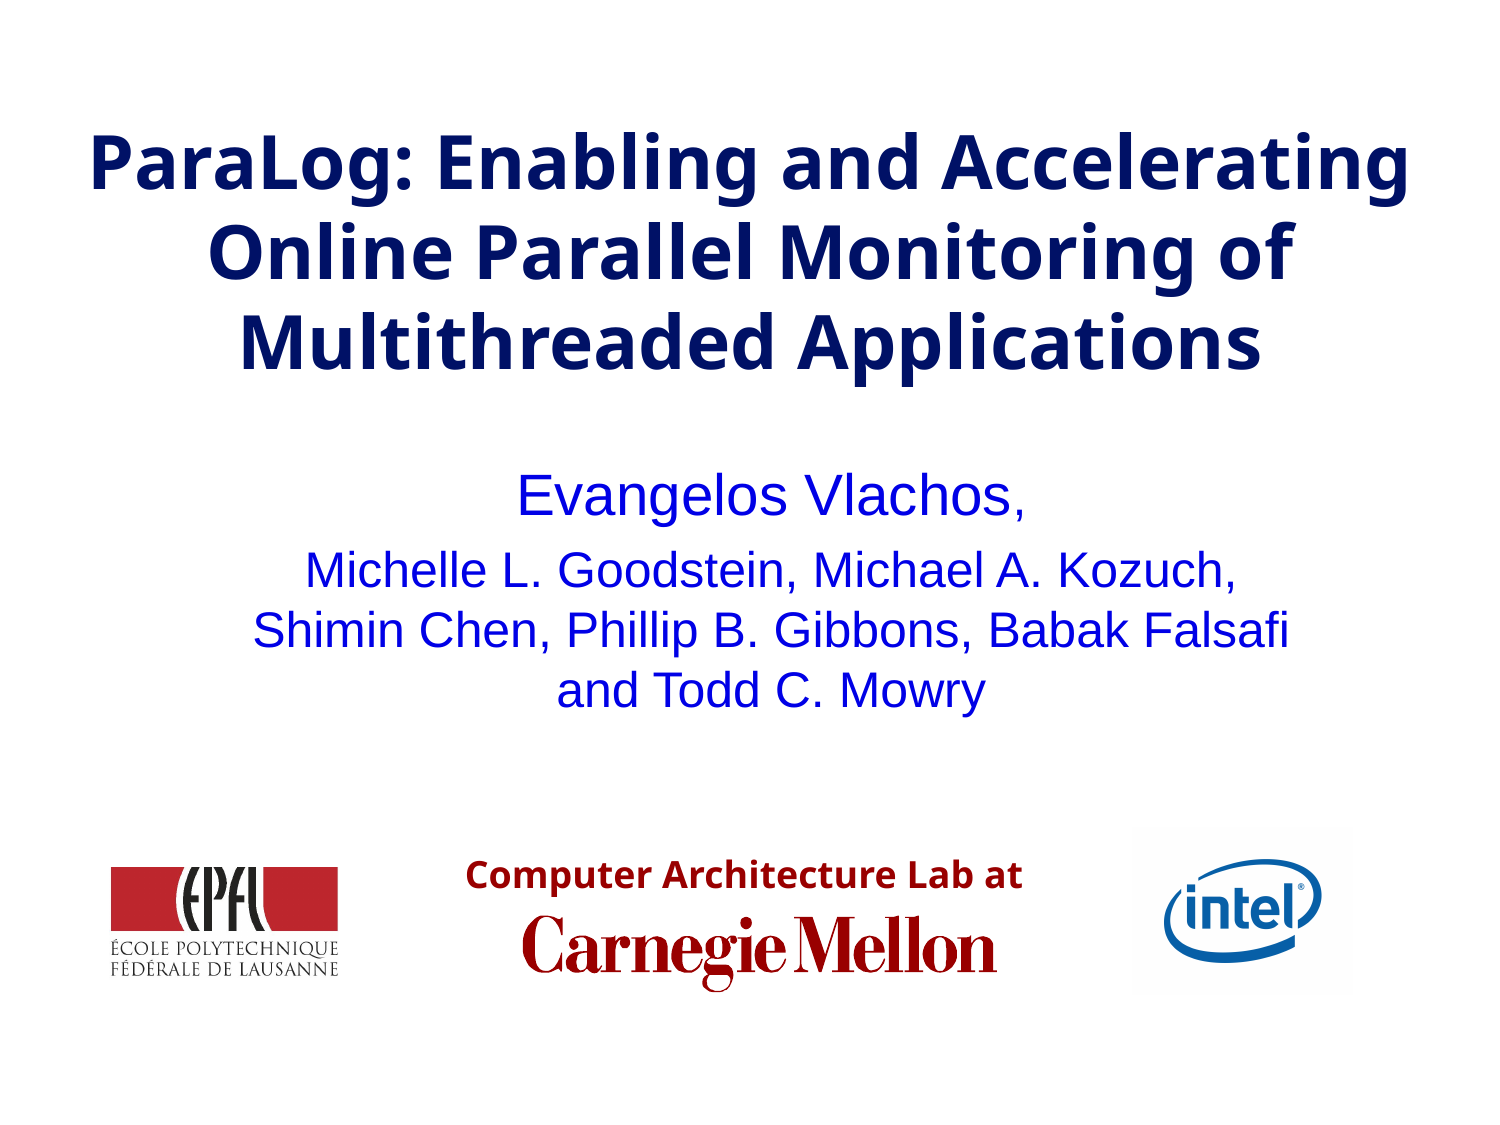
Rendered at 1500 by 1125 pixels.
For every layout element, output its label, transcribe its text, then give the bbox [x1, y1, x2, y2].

title ParaLog: Enabling and Accelerating Online Parallel Monitoring of Multithreaded Applications [37, 112, 1463, 388]
picture [109, 867, 339, 980]
subtitle Evangelos Vlachos, Michelle L. Goodstein, Michael A. Kozuch, Shimin Chen, Phillip B. Gibbons, Babak Falsafi and Todd C. Mowry [224, 449, 1318, 780]
picture [1132, 827, 1353, 995]
